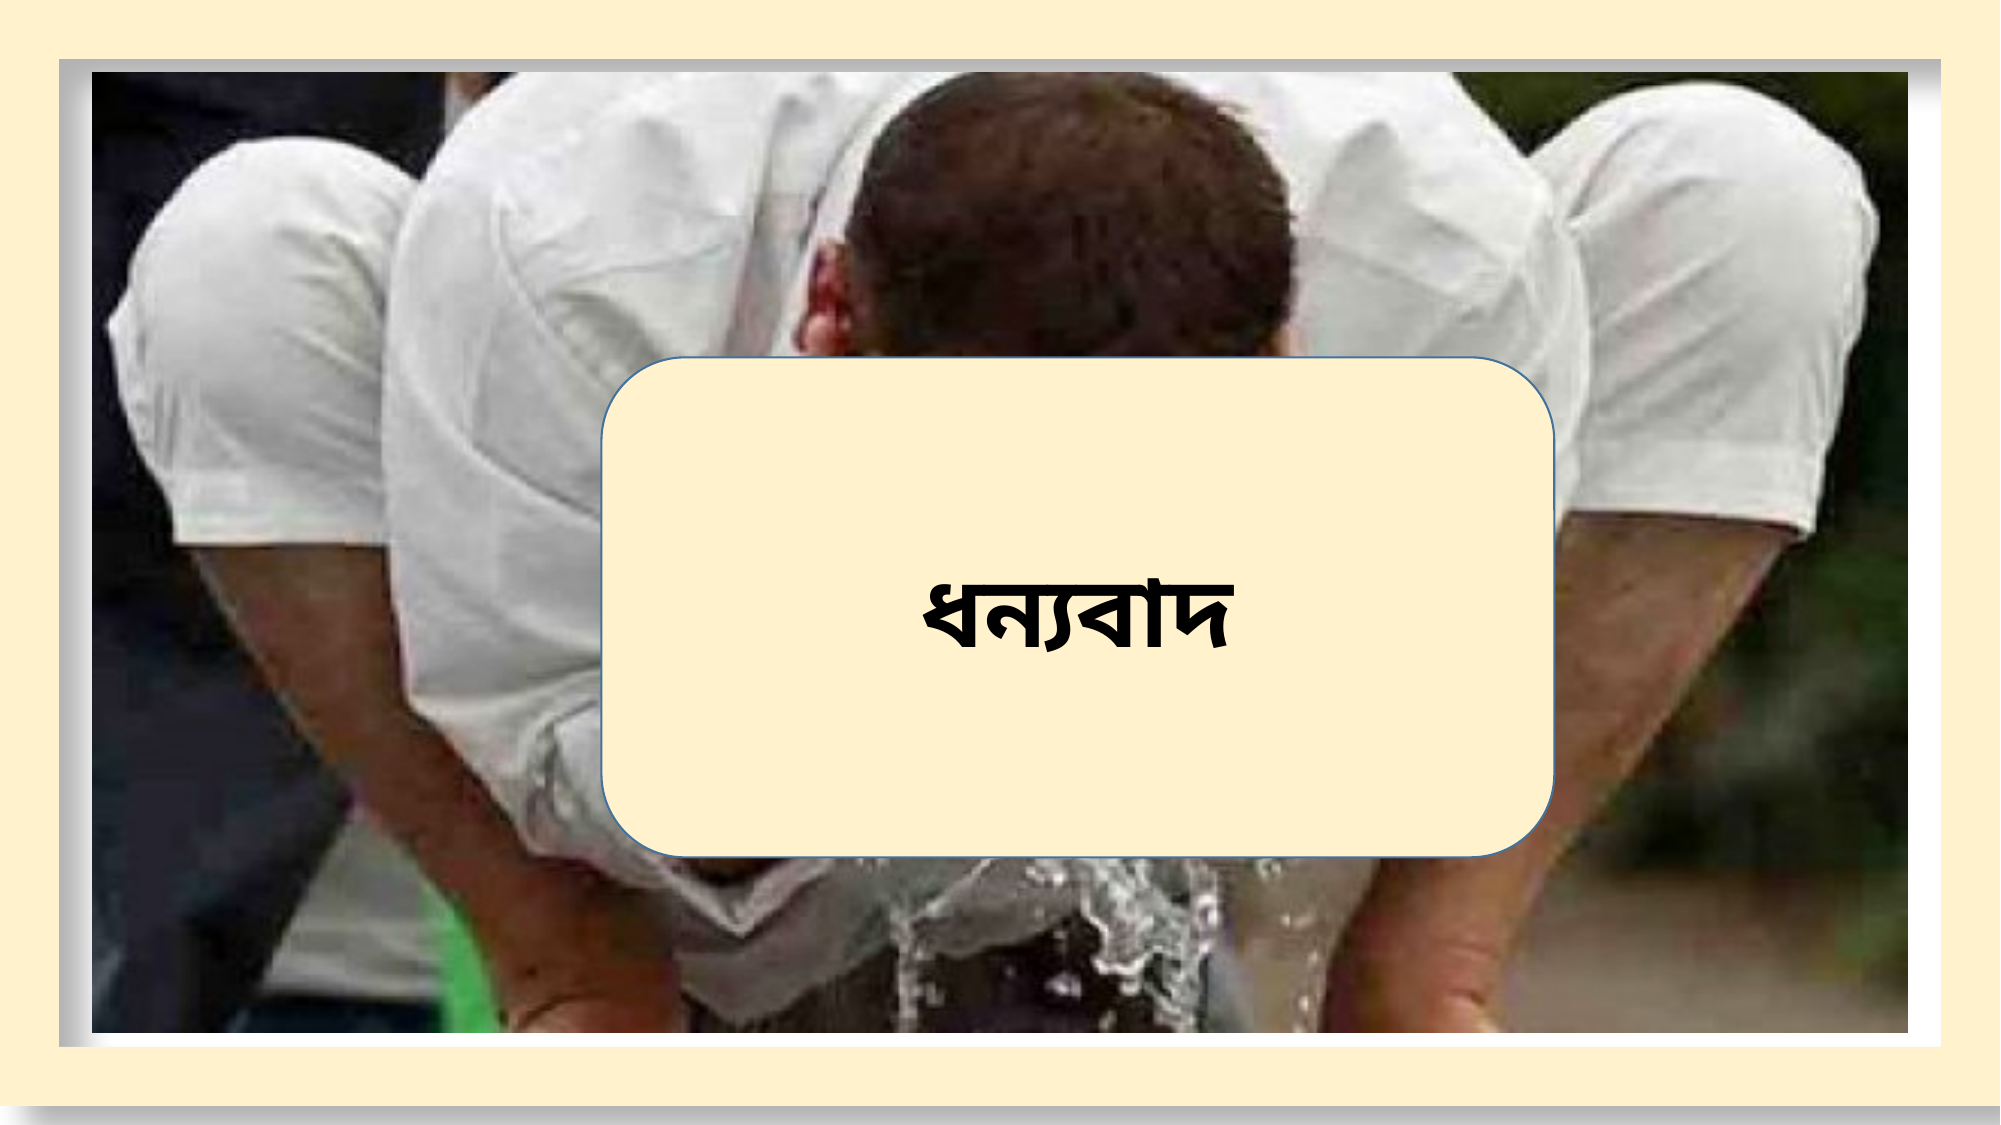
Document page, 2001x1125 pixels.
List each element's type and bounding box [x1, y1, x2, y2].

text_box [0, 0, 2000, 1107]
picture [92, 72, 1908, 1034]
